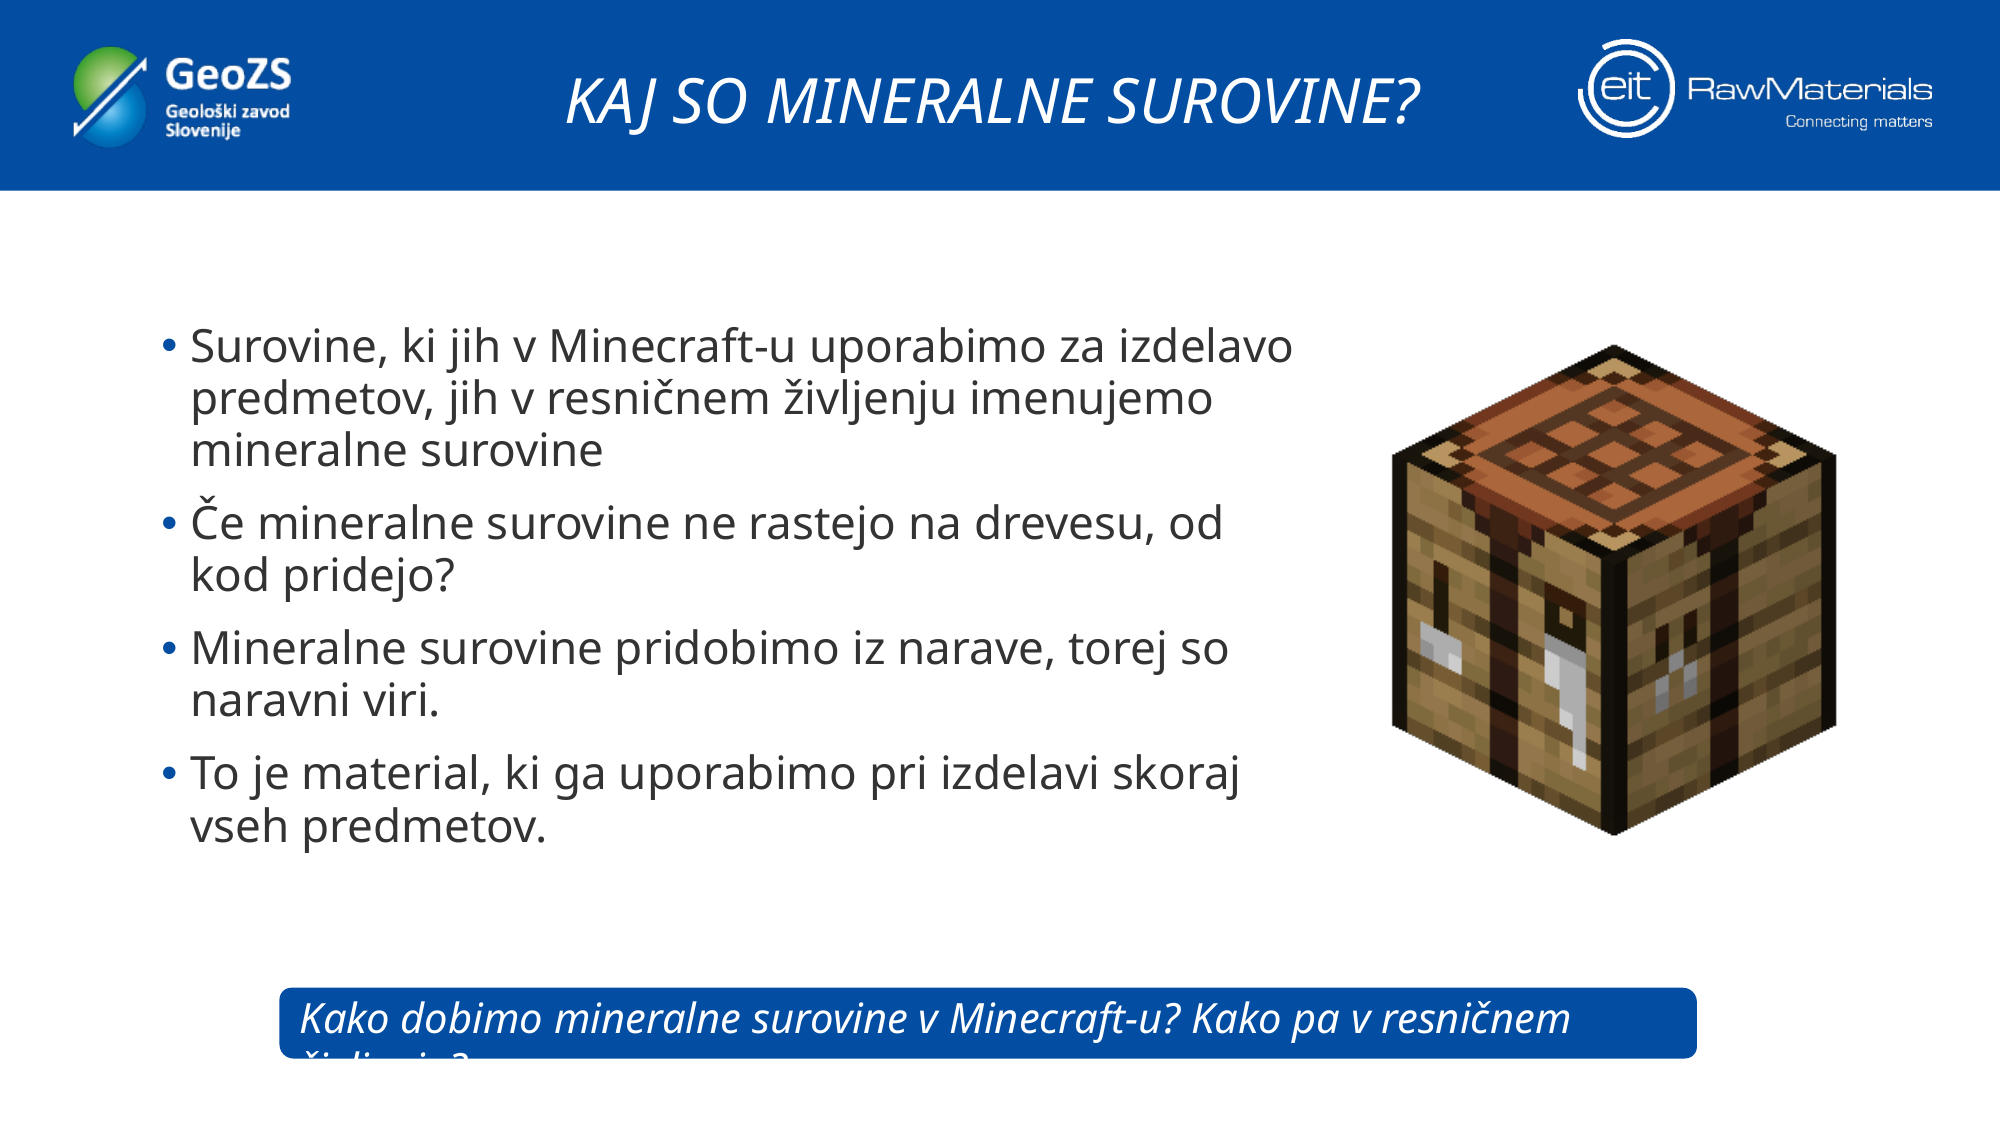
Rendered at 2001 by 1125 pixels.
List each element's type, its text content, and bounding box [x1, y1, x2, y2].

picture [1578, 39, 1932, 139]
text_box Kako dobimo mineralne surovine v Minecraft-u? Kako pa v resničnem življenju? [299, 984, 1701, 1069]
text_box [1329, 962, 1971, 1096]
text_box KAJ SO MINERALNE SUROVINE? [437, 53, 1563, 125]
text_box [0, 0, 2000, 193]
list Surovine, ki jih v Minecraft-u uporabimo za izdelavo predmetov, jih v resničnem življenju imenujemo mineralne surovine Če mineralne surovine ne rastejo na drevesu, od kod pridejo? Mineralne surovine pridobimo iz narave, torej so naravni viri. To je material, ki ga uporabimo pri izdelavi skoraj vseh predmetov. [161, 312, 1319, 842]
picture [1365, 341, 1863, 839]
picture [47, 20, 316, 179]
text_box [277, 985, 299, 1061]
